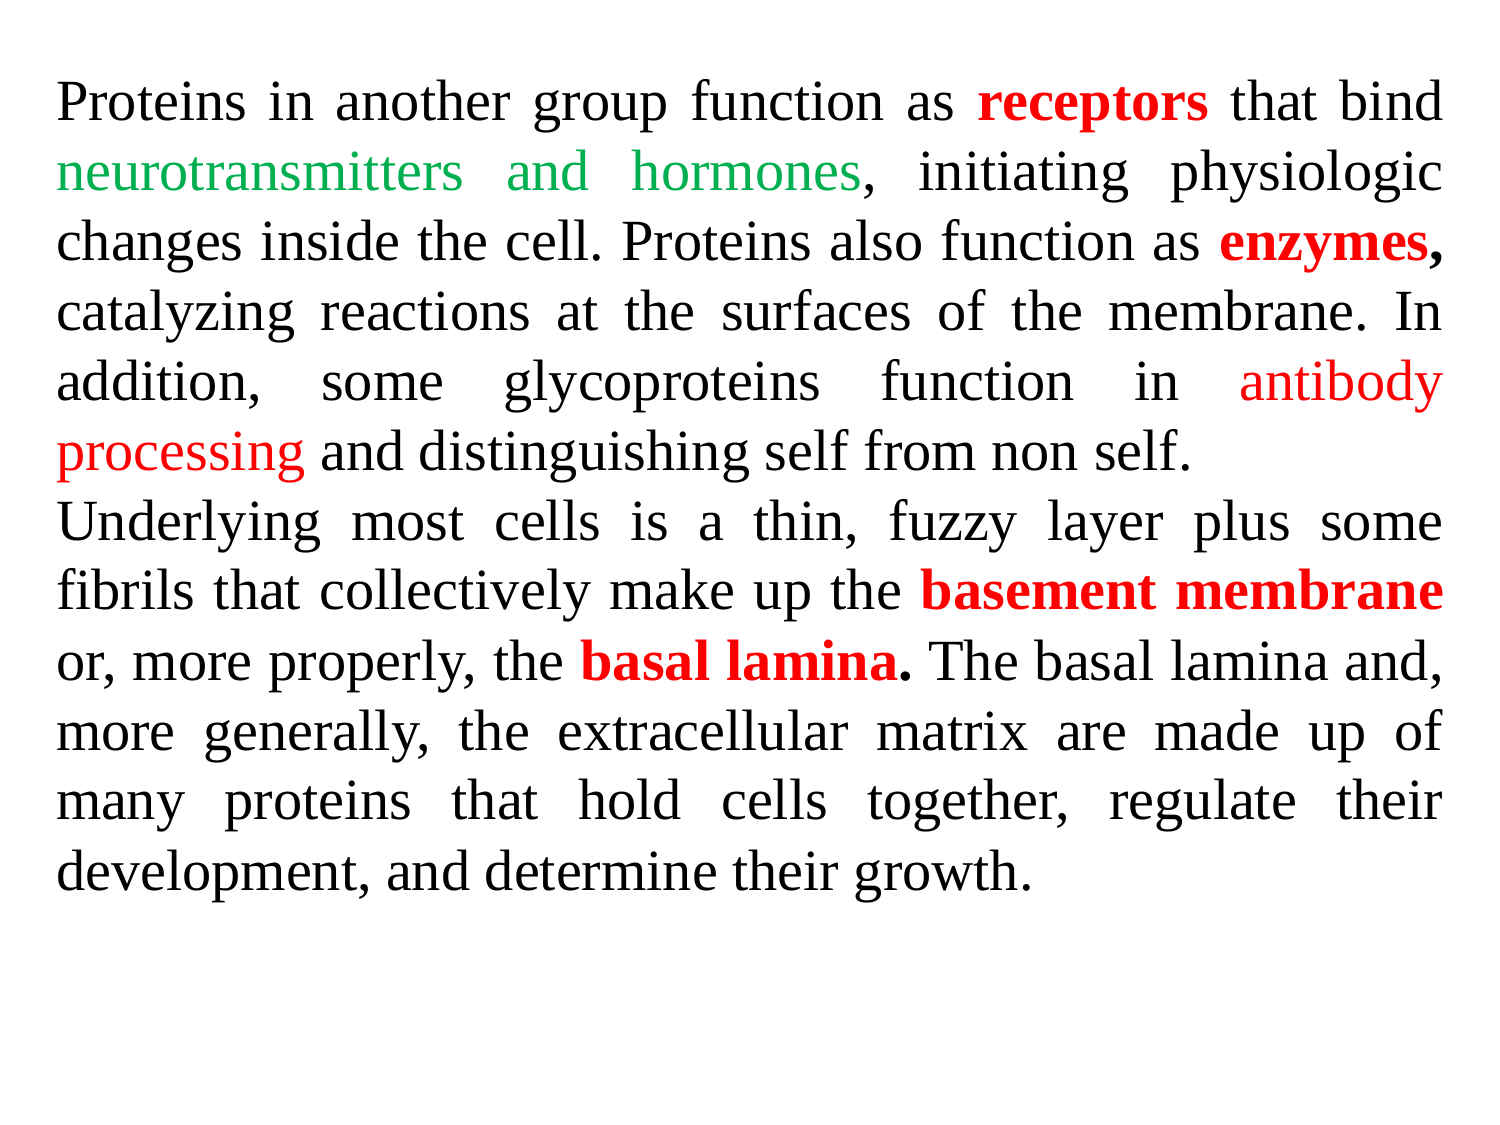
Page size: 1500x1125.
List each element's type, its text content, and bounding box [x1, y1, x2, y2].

text_box Proteins in another group function as receptors that bind neurotransmitters and hormones, initiating physiologic changes inside the cell. Proteins also function as enzymes, catalyzing reactions at the surfaces of the membrane. In addition, some glycoproteins function in antibody processing and distinguishing self from non self. Underlying most cells is a thin, fuzzy layer plus some fibrils that collectively make up the basement membrane or, more properly, the basal lamina. The basal lamina and, more generally, the extracellular matrix are made up of many proteins that hold cells together, regulate their development, and determine their growth. [41, 54, 1459, 909]
